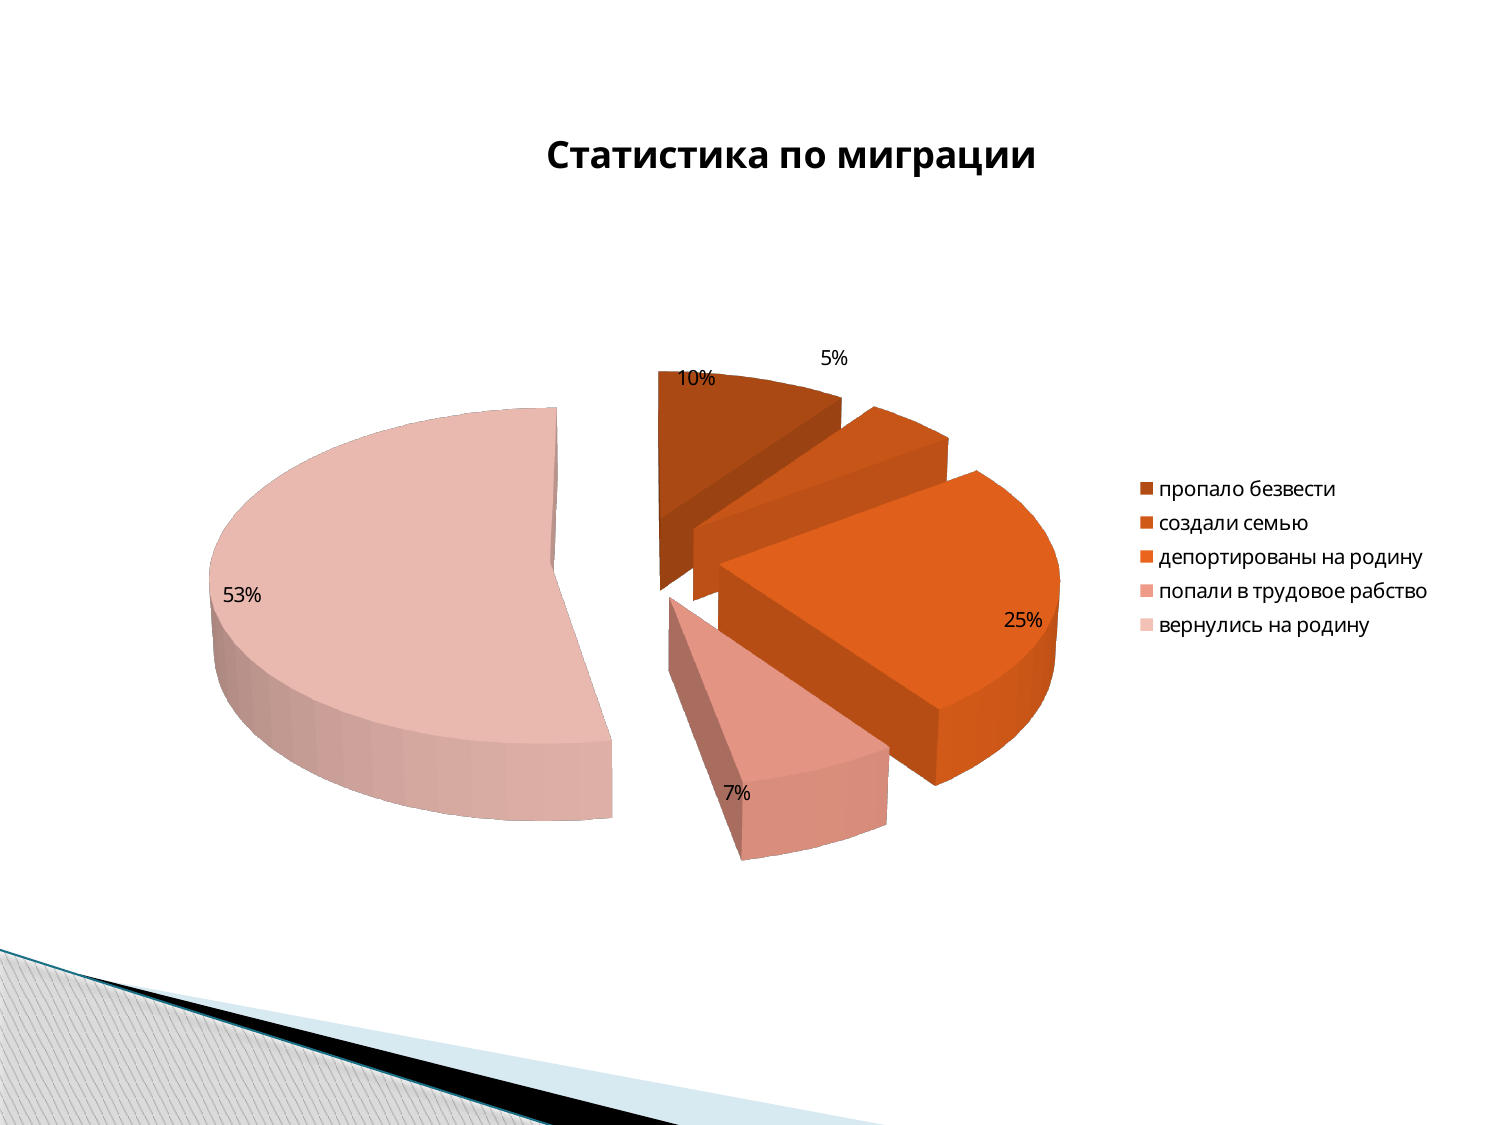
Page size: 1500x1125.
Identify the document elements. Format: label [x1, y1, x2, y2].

chart [135, 89, 1448, 1024]
